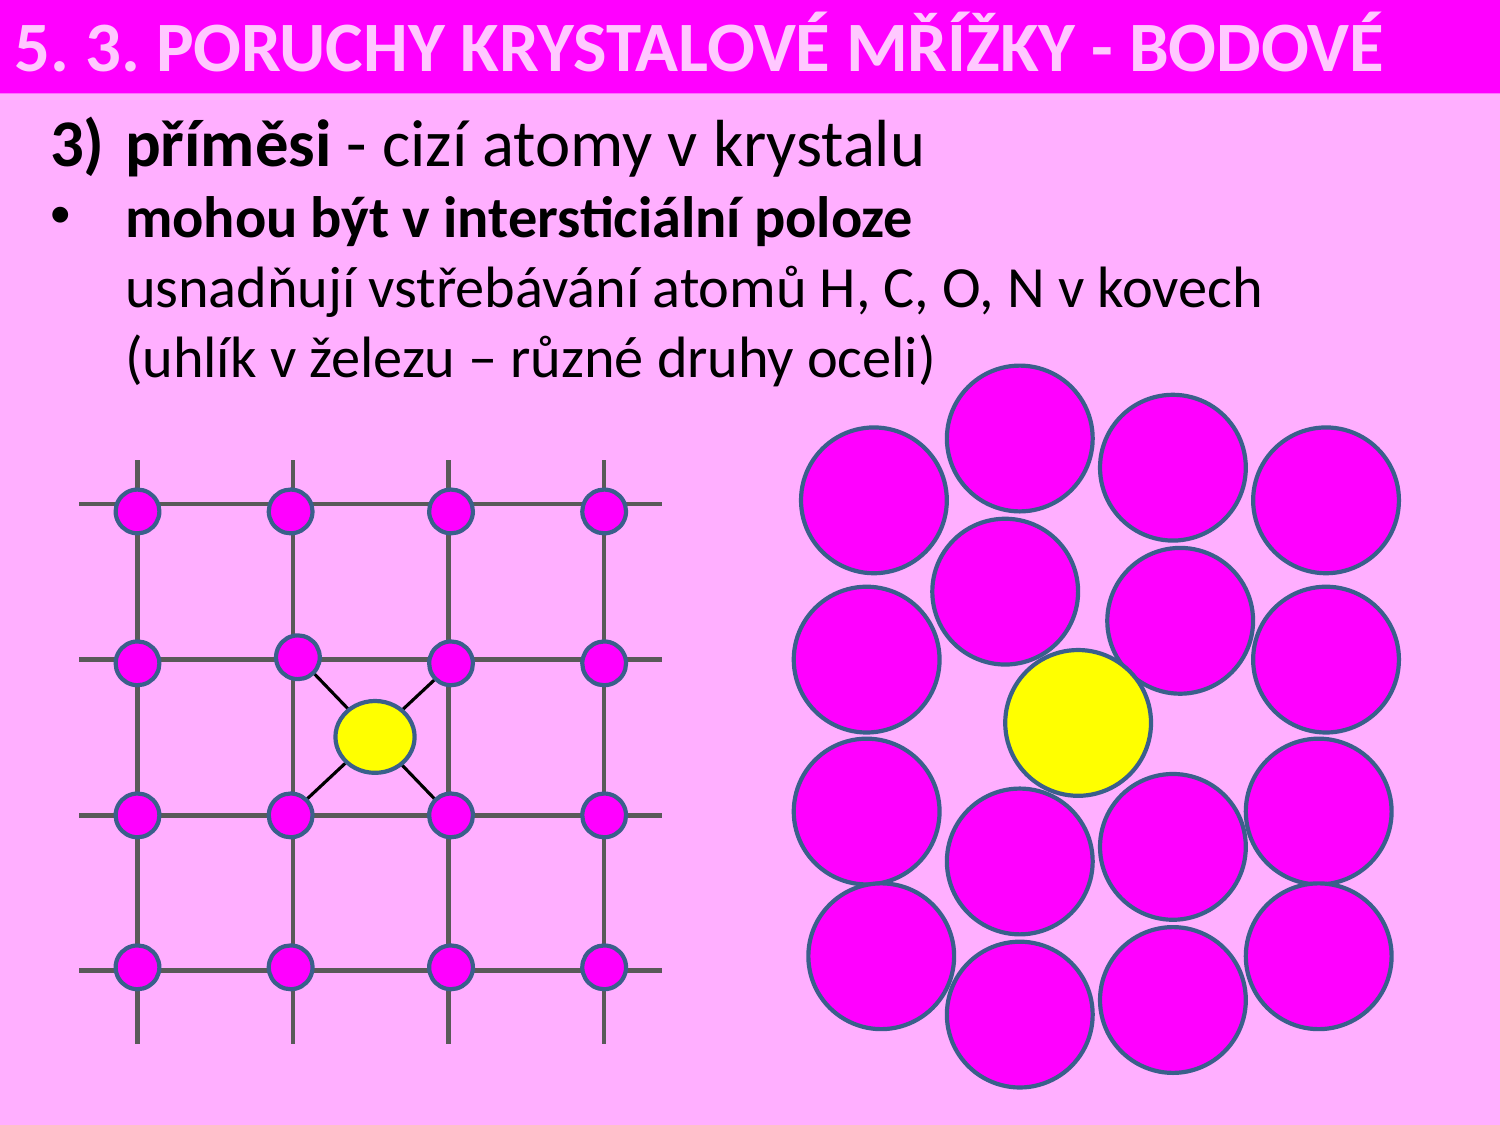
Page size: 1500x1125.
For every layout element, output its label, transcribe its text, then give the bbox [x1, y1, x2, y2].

text_box [1097, 771, 1248, 881]
text_box [580, 512, 629, 517]
text_box [115, 487, 160, 503]
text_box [793, 547, 1400, 733]
text_box [266, 512, 315, 517]
text_box [581, 487, 627, 503]
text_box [808, 883, 1392, 1088]
text_box [113, 512, 162, 517]
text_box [800, 365, 1400, 547]
text_box [268, 487, 314, 503]
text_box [78, 518, 663, 986]
text_box příměsi - cizí atomy v krystalu mohou být v intersticiální poloze usnadňují vstřebávání atomů H, C, O, N v kovech (uhlík v železu – různé druhy oceli) [35, 94, 1500, 397]
text_box [1005, 740, 1152, 798]
text_box [427, 512, 475, 517]
text_box [944, 786, 1095, 881]
text_box 5. 3. PORUCHY KRYSTALOVÉ MŘÍŽKY - BODOVÉ [0, 0, 1500, 94]
text_box [428, 487, 474, 503]
text_box [791, 740, 942, 881]
text_box [1243, 740, 1394, 881]
